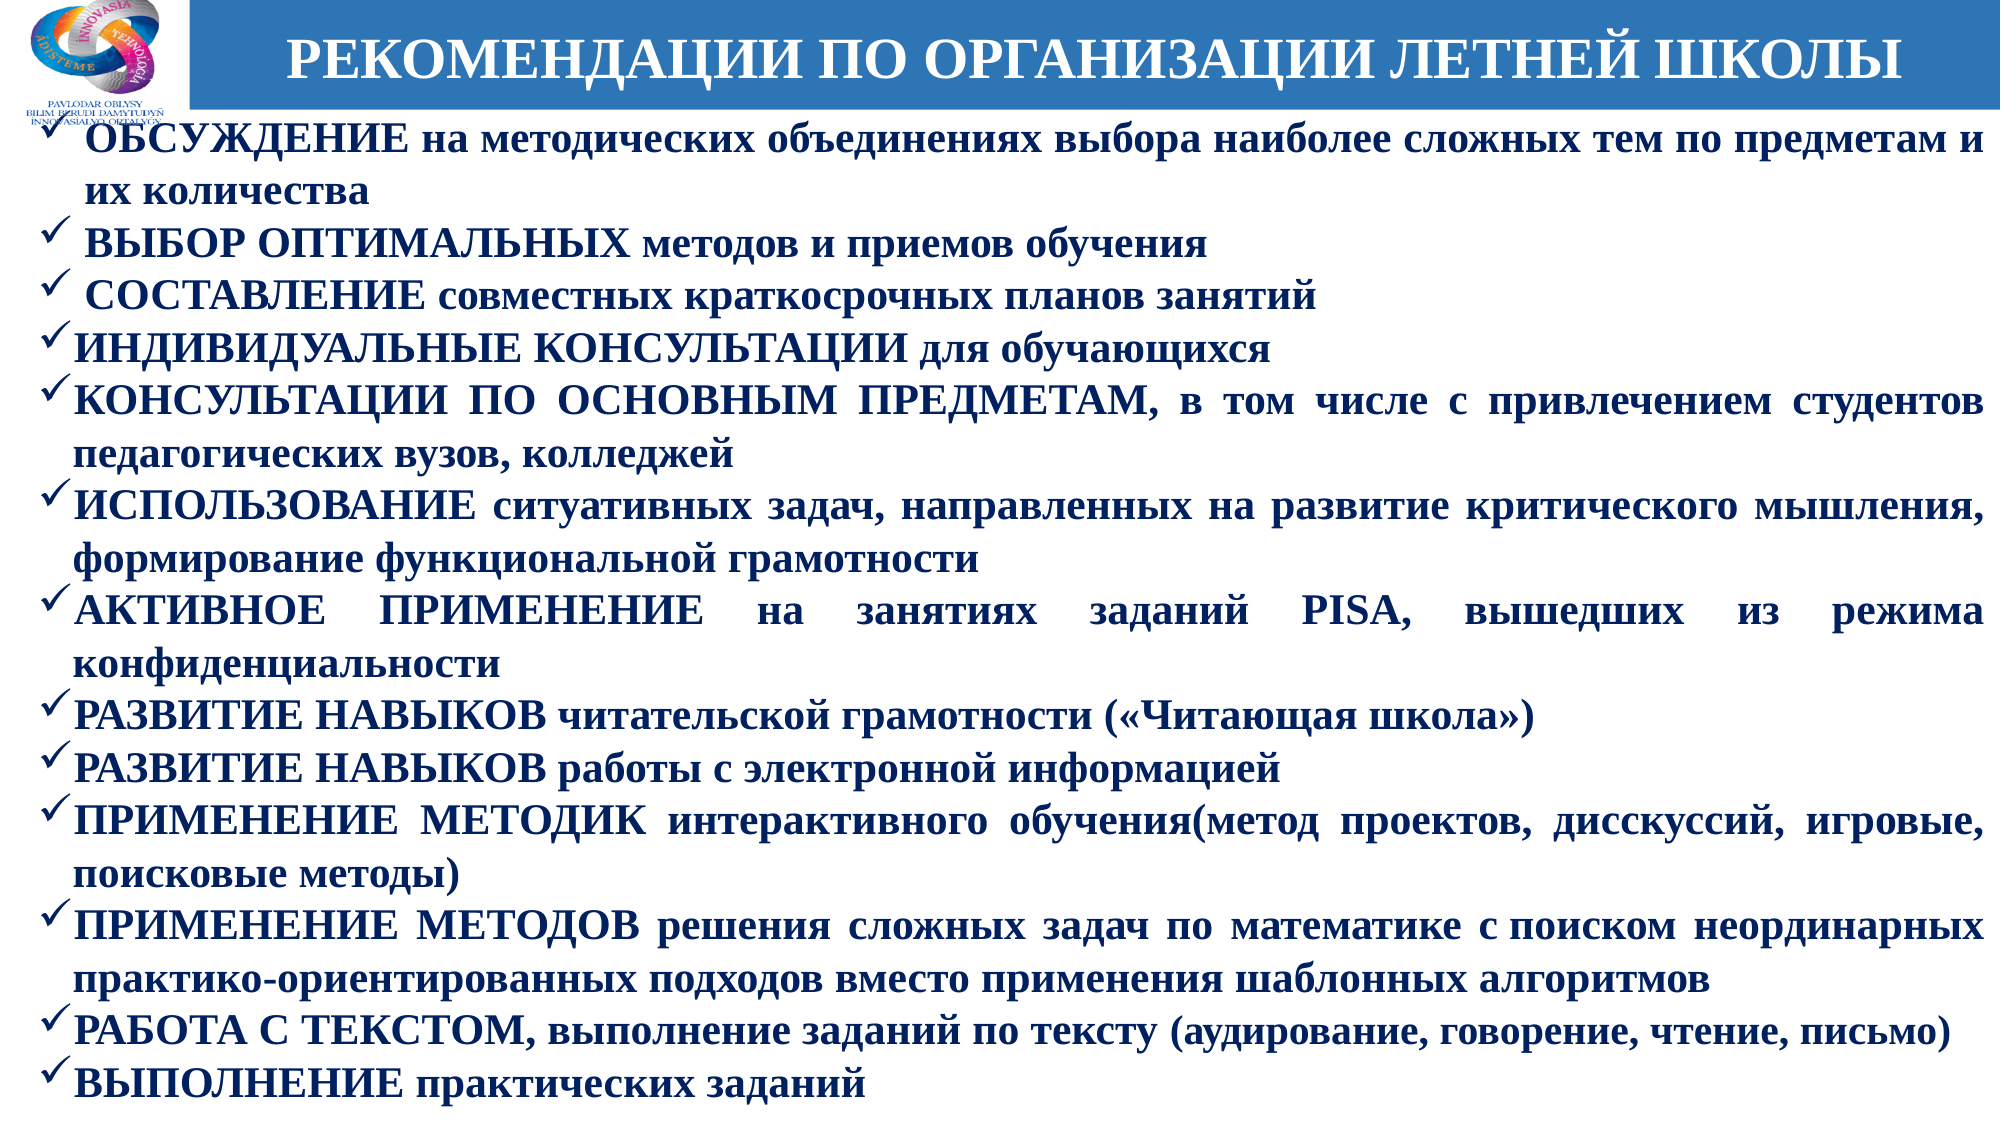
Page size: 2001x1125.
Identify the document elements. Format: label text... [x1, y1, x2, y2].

text_box РЕКОМЕНДАЦИИ ПО ОРГАНИЗАЦИИ ЛЕТНЕЙ ШКОЛЫ [190, 0, 2000, 100]
picture [0, 0, 190, 140]
text_box ОБСУЖДЕНИЕ на методических объединениях выбора наиболее сложных тем по предметам и их количества ВЫБОР ОПТИМАЛЬНЫХ методов и приемов обучения СОСТАВЛЕНИЕ совместных краткосрочных планов занятий ИНДИВИДУАЛЬНЫЕ КОНСУЛЬТАЦИИ для обучающихся КОНСУЛЬТАЦИИ ПО ОСНОВНЫМ ПРЕДМЕТАМ, в том числе с привлечением студентов педагогических вузов, колледжей ИСПОЛЬЗОВАНИЕ ситуативных задач, направленных на развитие критического мышления, формирование функциональной грамотности АКТИВНОЕ ПРИМЕНЕНИЕ на занятиях заданий PISA, вышедших из режима конфиденциальности РАЗВИТИЕ НАВЫКОВ читательской грамотности («Читающая школа») РАЗВИТИЕ НАВЫКОВ работы с электронной информацией ПРИМЕНЕНИЕ МЕТОДИК интерактивного обучения(метод проектов, дисскуссий, игровые, поисковые методы) ПРИМЕНЕНИЕ МЕТОДОВ решения сложных задач по математике с поиском неординарных практико-ориентированных подходов вместо применения шаблонных алгоритмов РАБОТА С ТЕКСТОМ, выполнение заданий по тексту (аудирование, говорение, чтение, письмо) ВЫПОЛНЕНИЕ практических заданий [18, 100, 2000, 1114]
